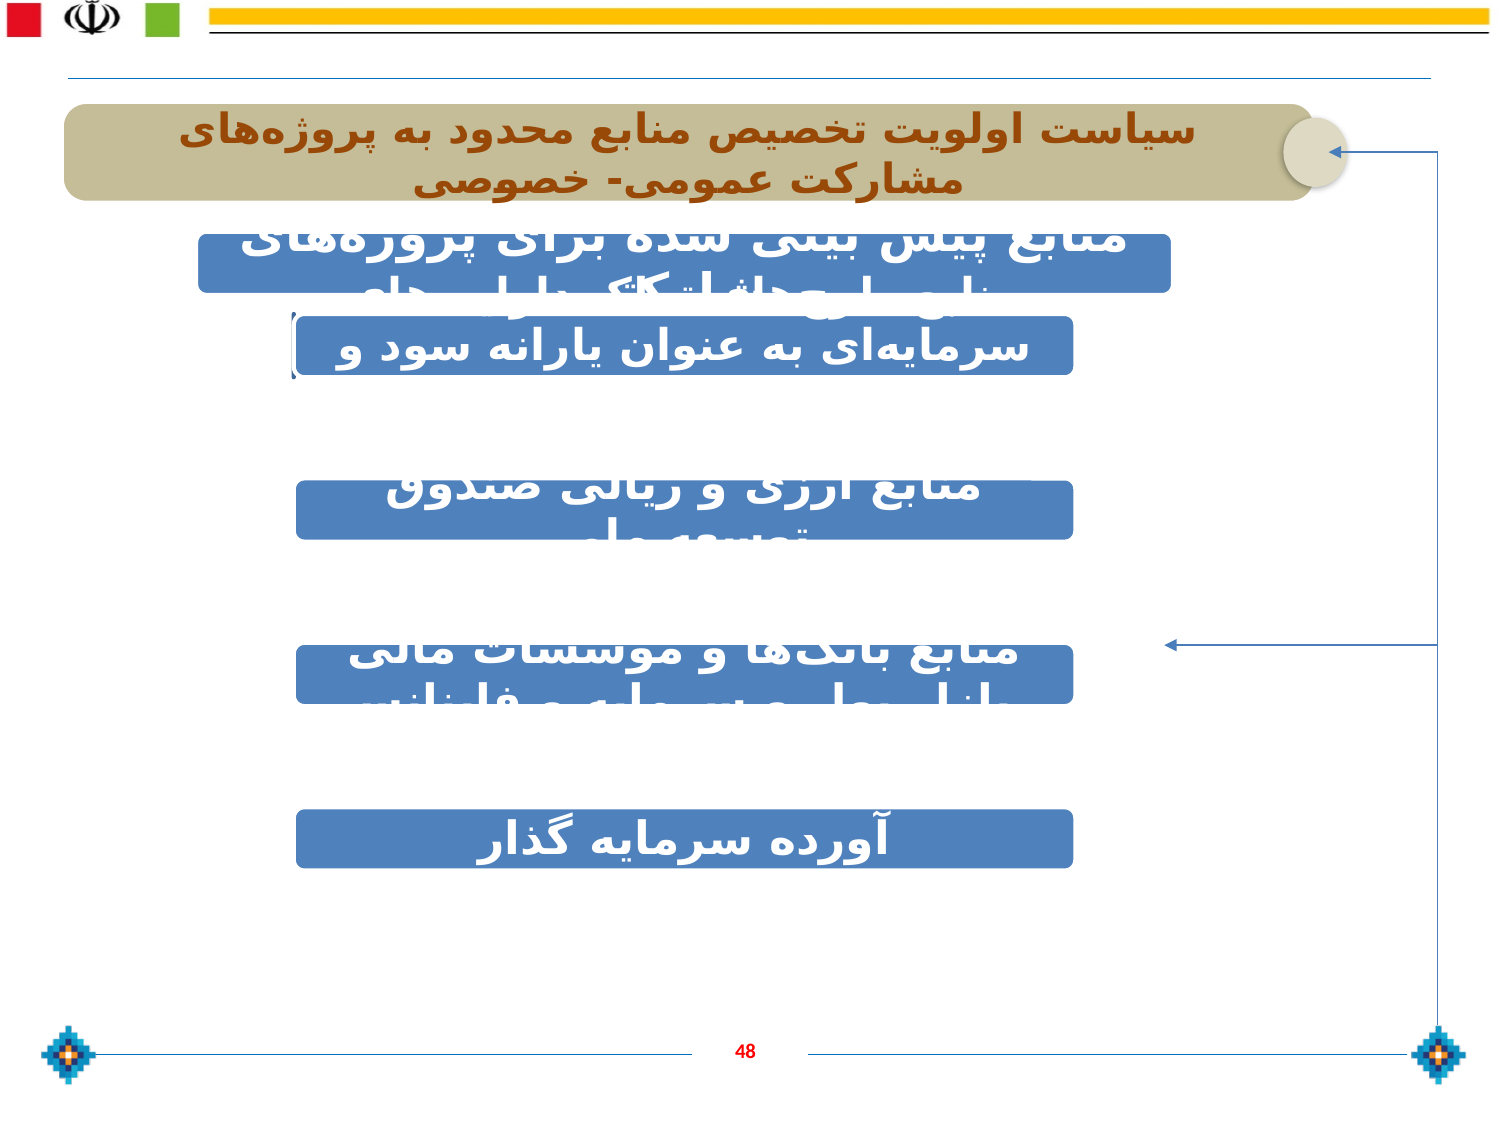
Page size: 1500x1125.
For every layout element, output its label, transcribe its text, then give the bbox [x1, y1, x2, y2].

picture [1407, 1013, 1478, 1096]
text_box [73, 231, 1296, 1036]
picture [37, 1013, 108, 1096]
text_box سیاست اولویت تخصیص منابع محدود به پروژه‌های مشارکت عمومی- خصوصی [60, 101, 1314, 204]
picture [0, 0, 1500, 44]
text_box [1282, 116, 1349, 188]
